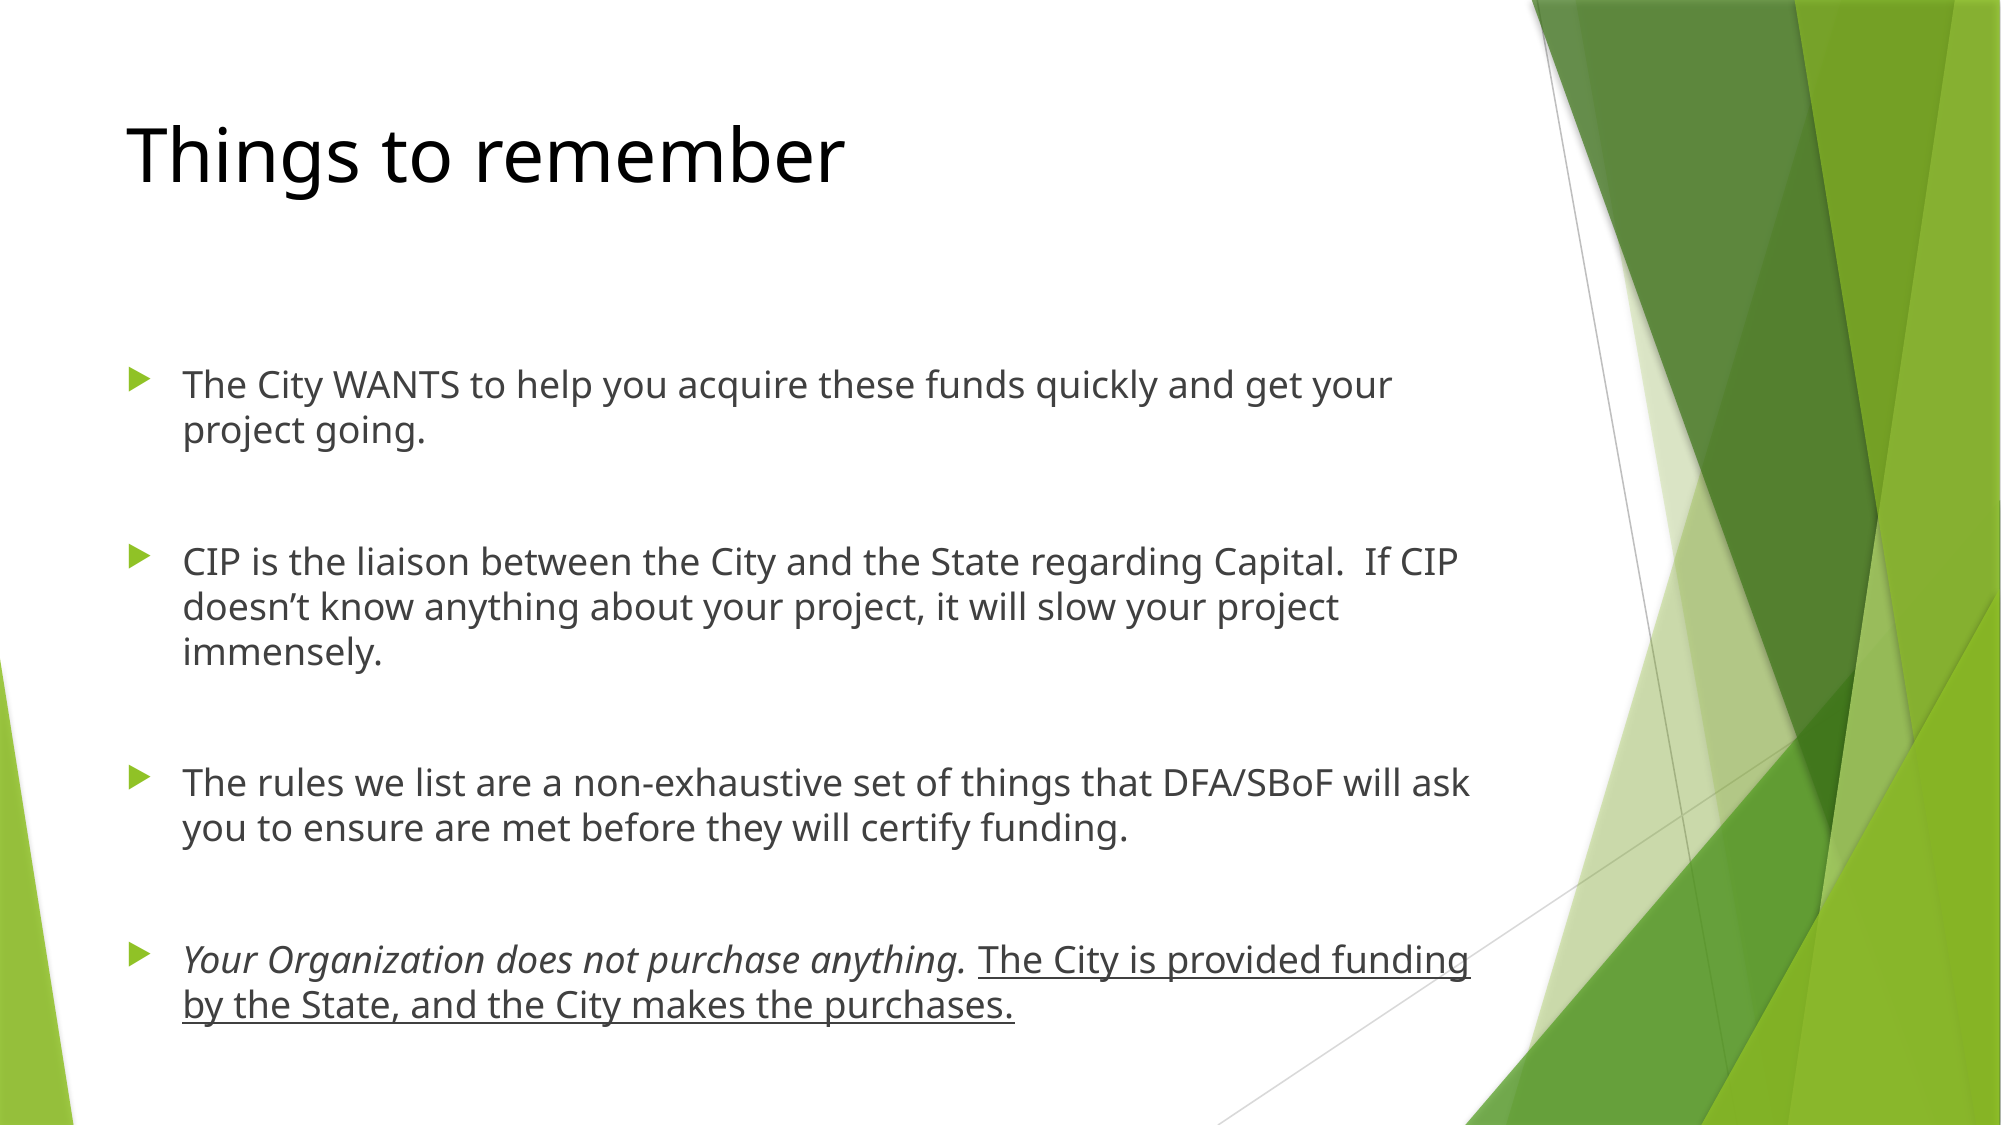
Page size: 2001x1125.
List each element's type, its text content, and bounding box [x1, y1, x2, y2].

title Things to remember [111, 99, 1522, 317]
list The City WANTS to help you acquire these funds quickly and get your project going. CIP is the liaison between the City and the State regarding Capital. If CIP doesn’t know anything about your project, it will slow your project immensely. The rules we list are a non-exhaustive set of things that DFA/SBoF will ask you to ensure are met before they will certify funding. Your Organization does not purchase anything. The City is provided funding by the State, and the City makes the purchases. [111, 353, 1522, 1081]
